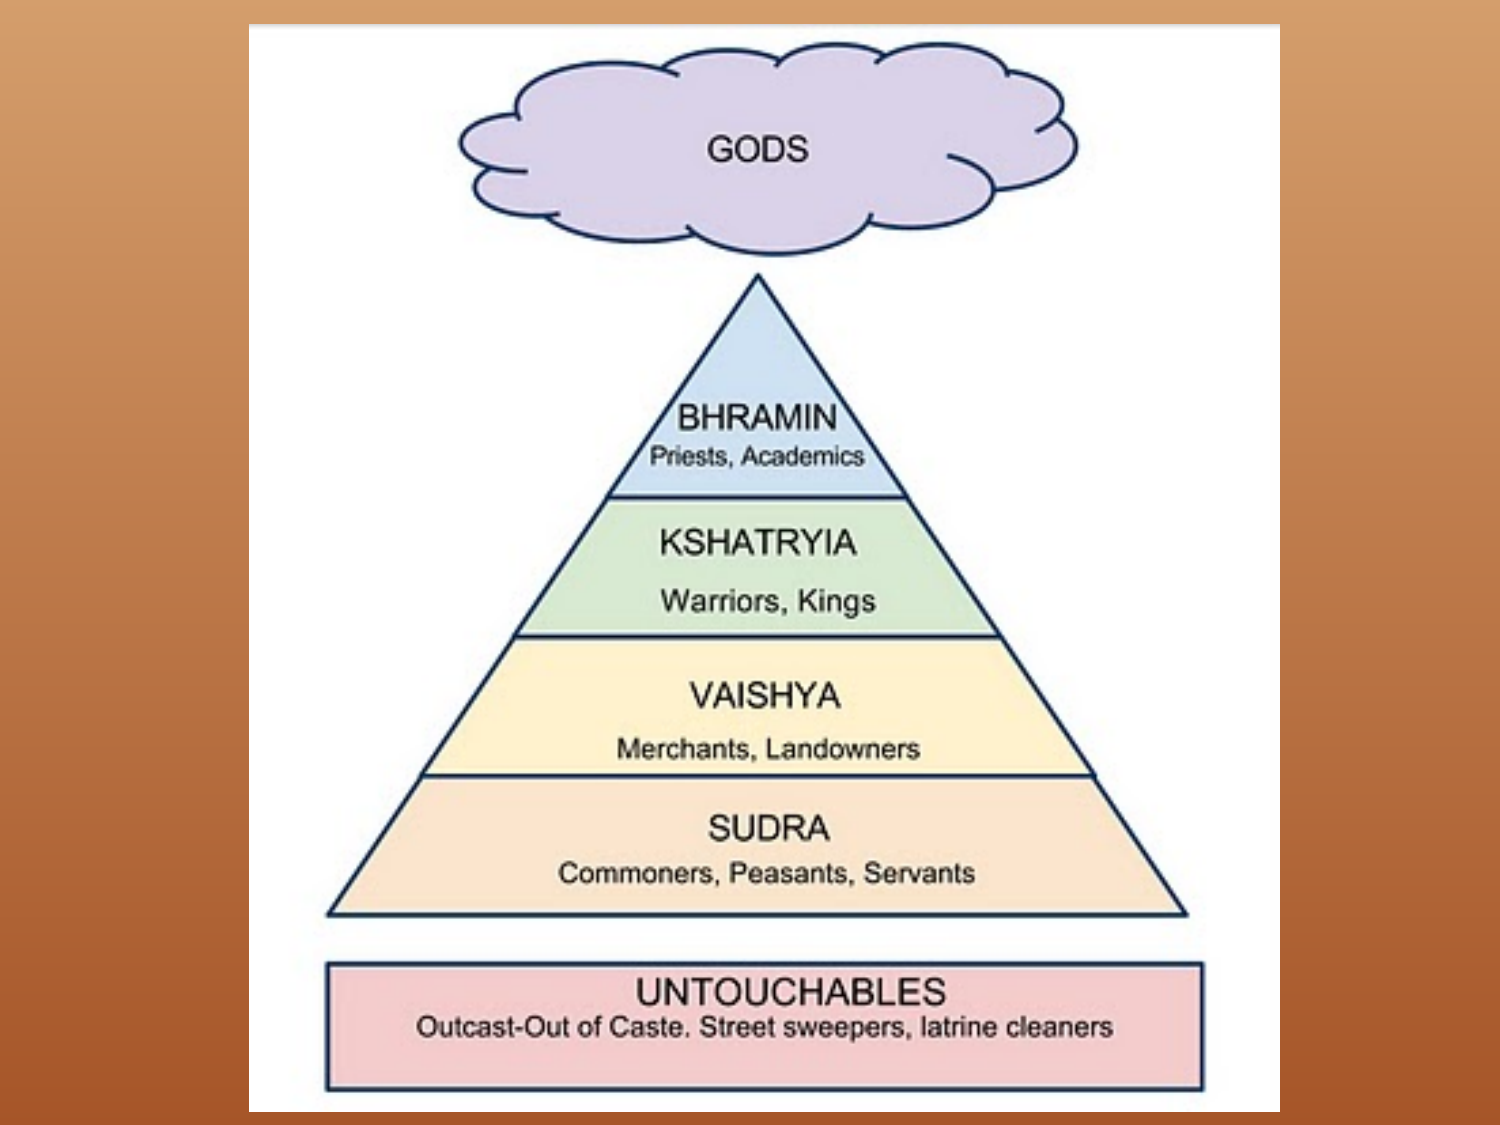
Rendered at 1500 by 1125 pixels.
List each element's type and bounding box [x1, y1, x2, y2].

picture [249, 24, 1280, 1112]
